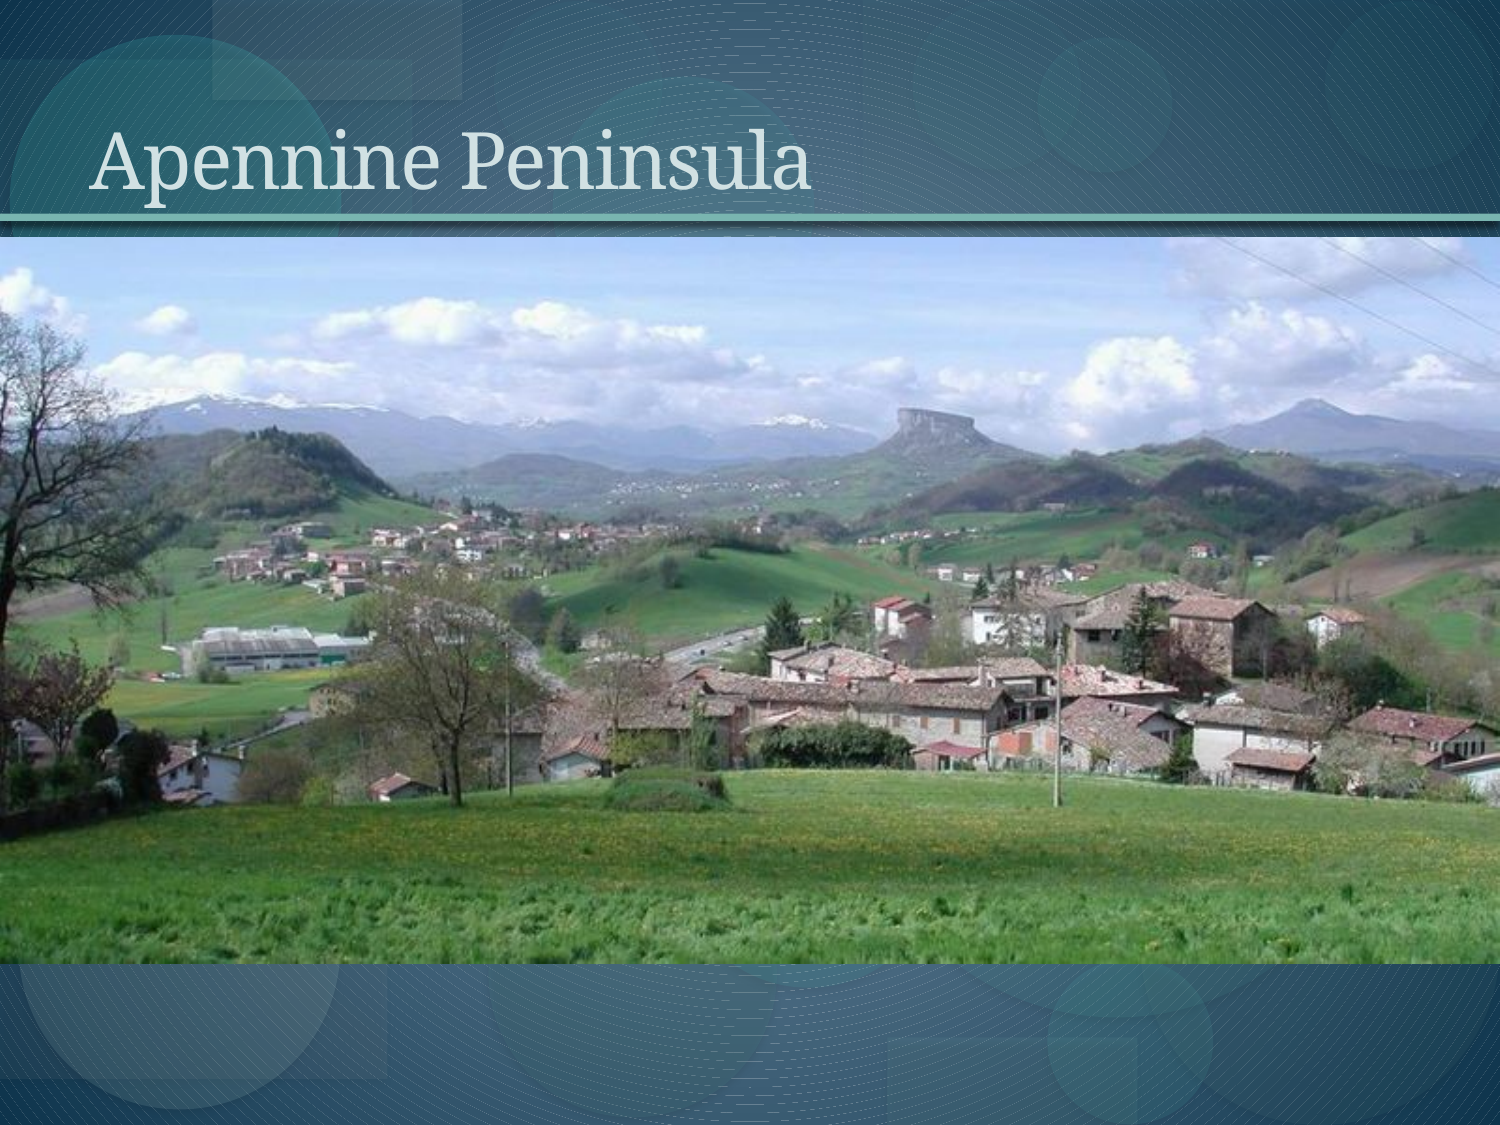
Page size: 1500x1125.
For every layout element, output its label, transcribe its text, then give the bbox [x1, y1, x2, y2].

title Apennine Peninsula [75, 24, 1425, 213]
picture [0, 237, 1500, 964]
